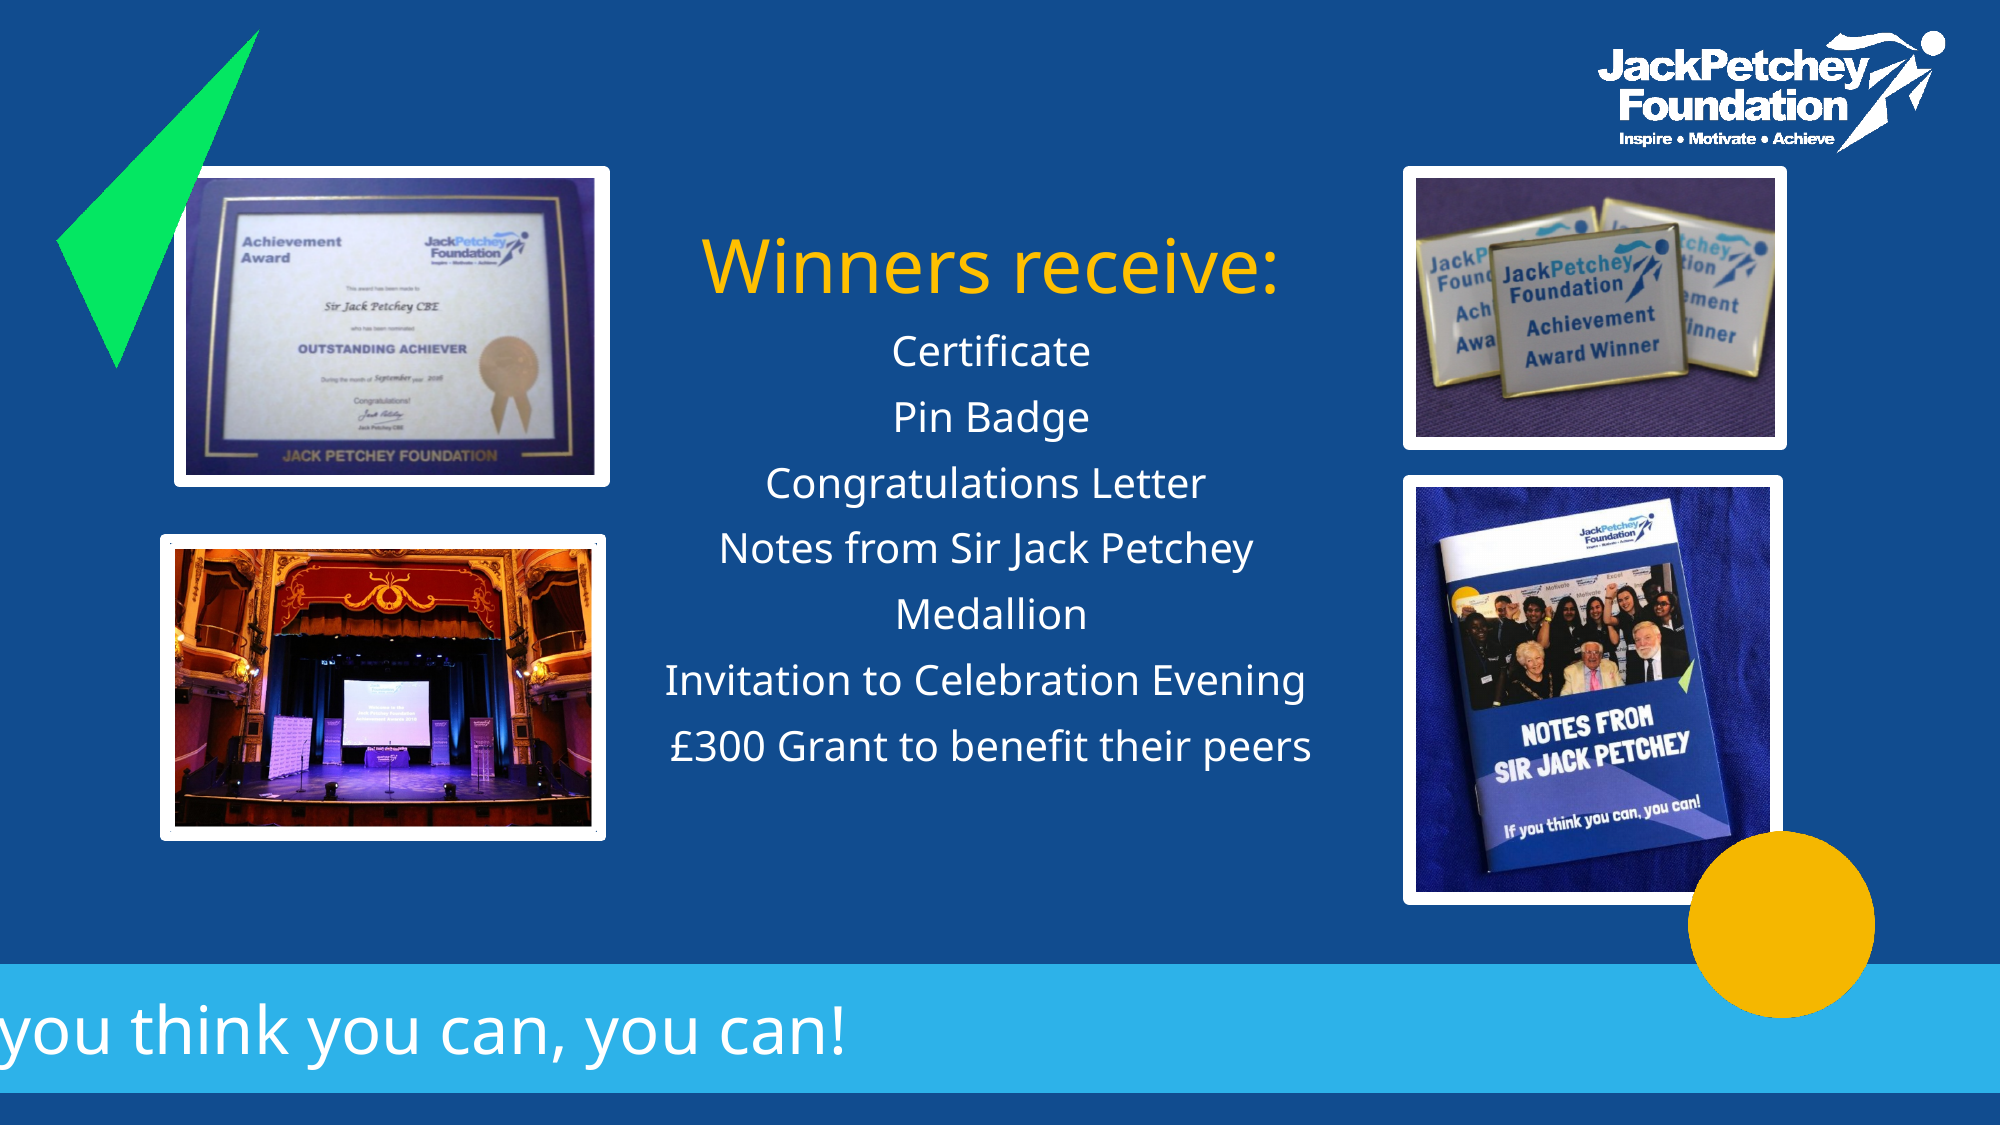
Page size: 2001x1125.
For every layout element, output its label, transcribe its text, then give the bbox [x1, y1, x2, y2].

picture [1415, 178, 1775, 438]
text_box Winners receive: Certificate Pin Badge Congratulations Letter Notes from Sir Jack Petchey Medallion Invitation to Celebration Evening £300 Grant to benefit their peers [308, 221, 1675, 591]
picture [1390, 487, 1875, 1018]
text_box [0, 964, 2000, 1093]
picture [169, 543, 597, 832]
picture [1595, 28, 1948, 156]
picture [56, 28, 598, 475]
text_box If you think you can, you can! [0, 980, 1308, 1076]
